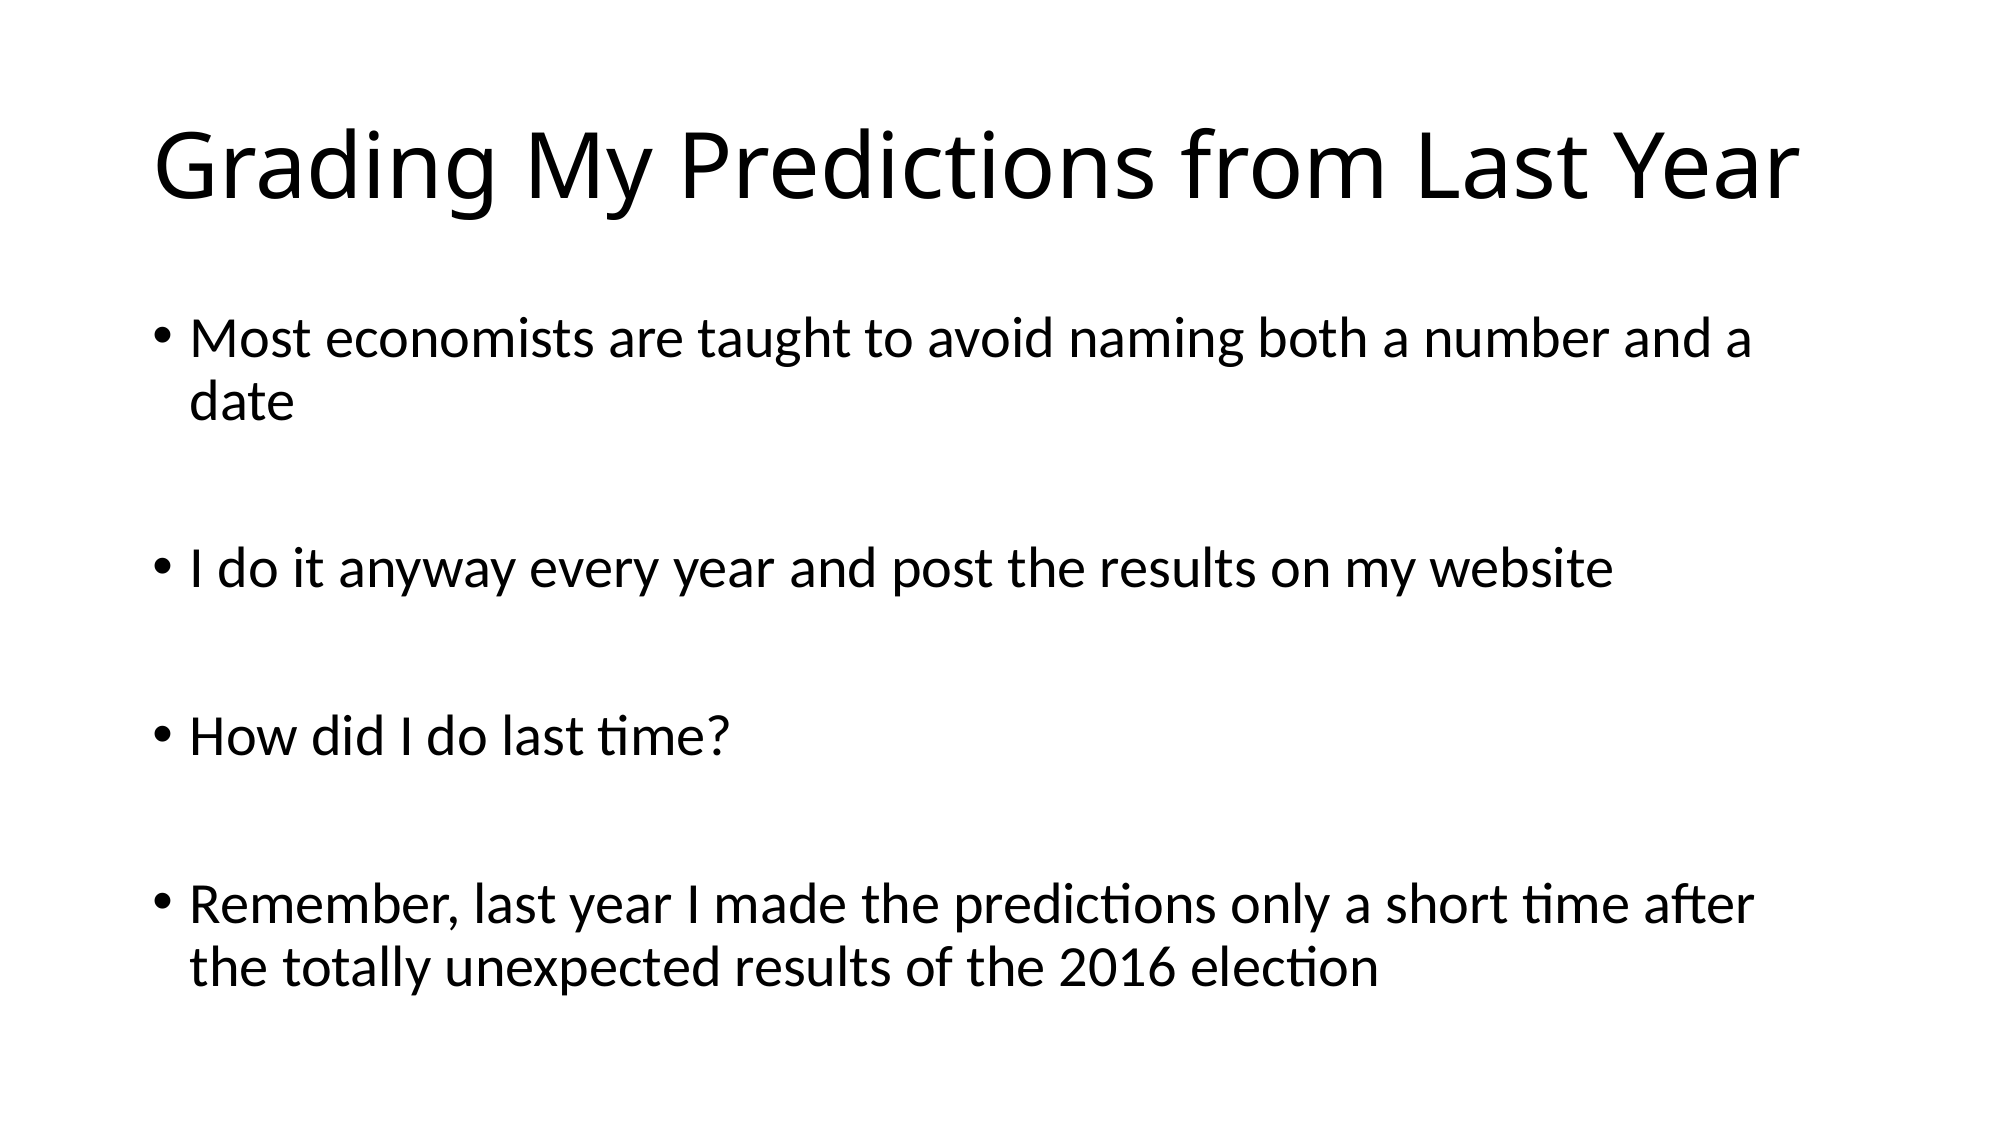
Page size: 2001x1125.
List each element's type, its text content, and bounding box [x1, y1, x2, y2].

title Grading My Predictions from Last Year [137, 59, 1863, 278]
list Most economists are taught to avoid naming both a number and a date I do it anyway every year and post the results on my website How did I do last time? Remember, last year I made the predictions only a short time after the totally unexpected results of the 2016 election [137, 299, 1863, 1014]
